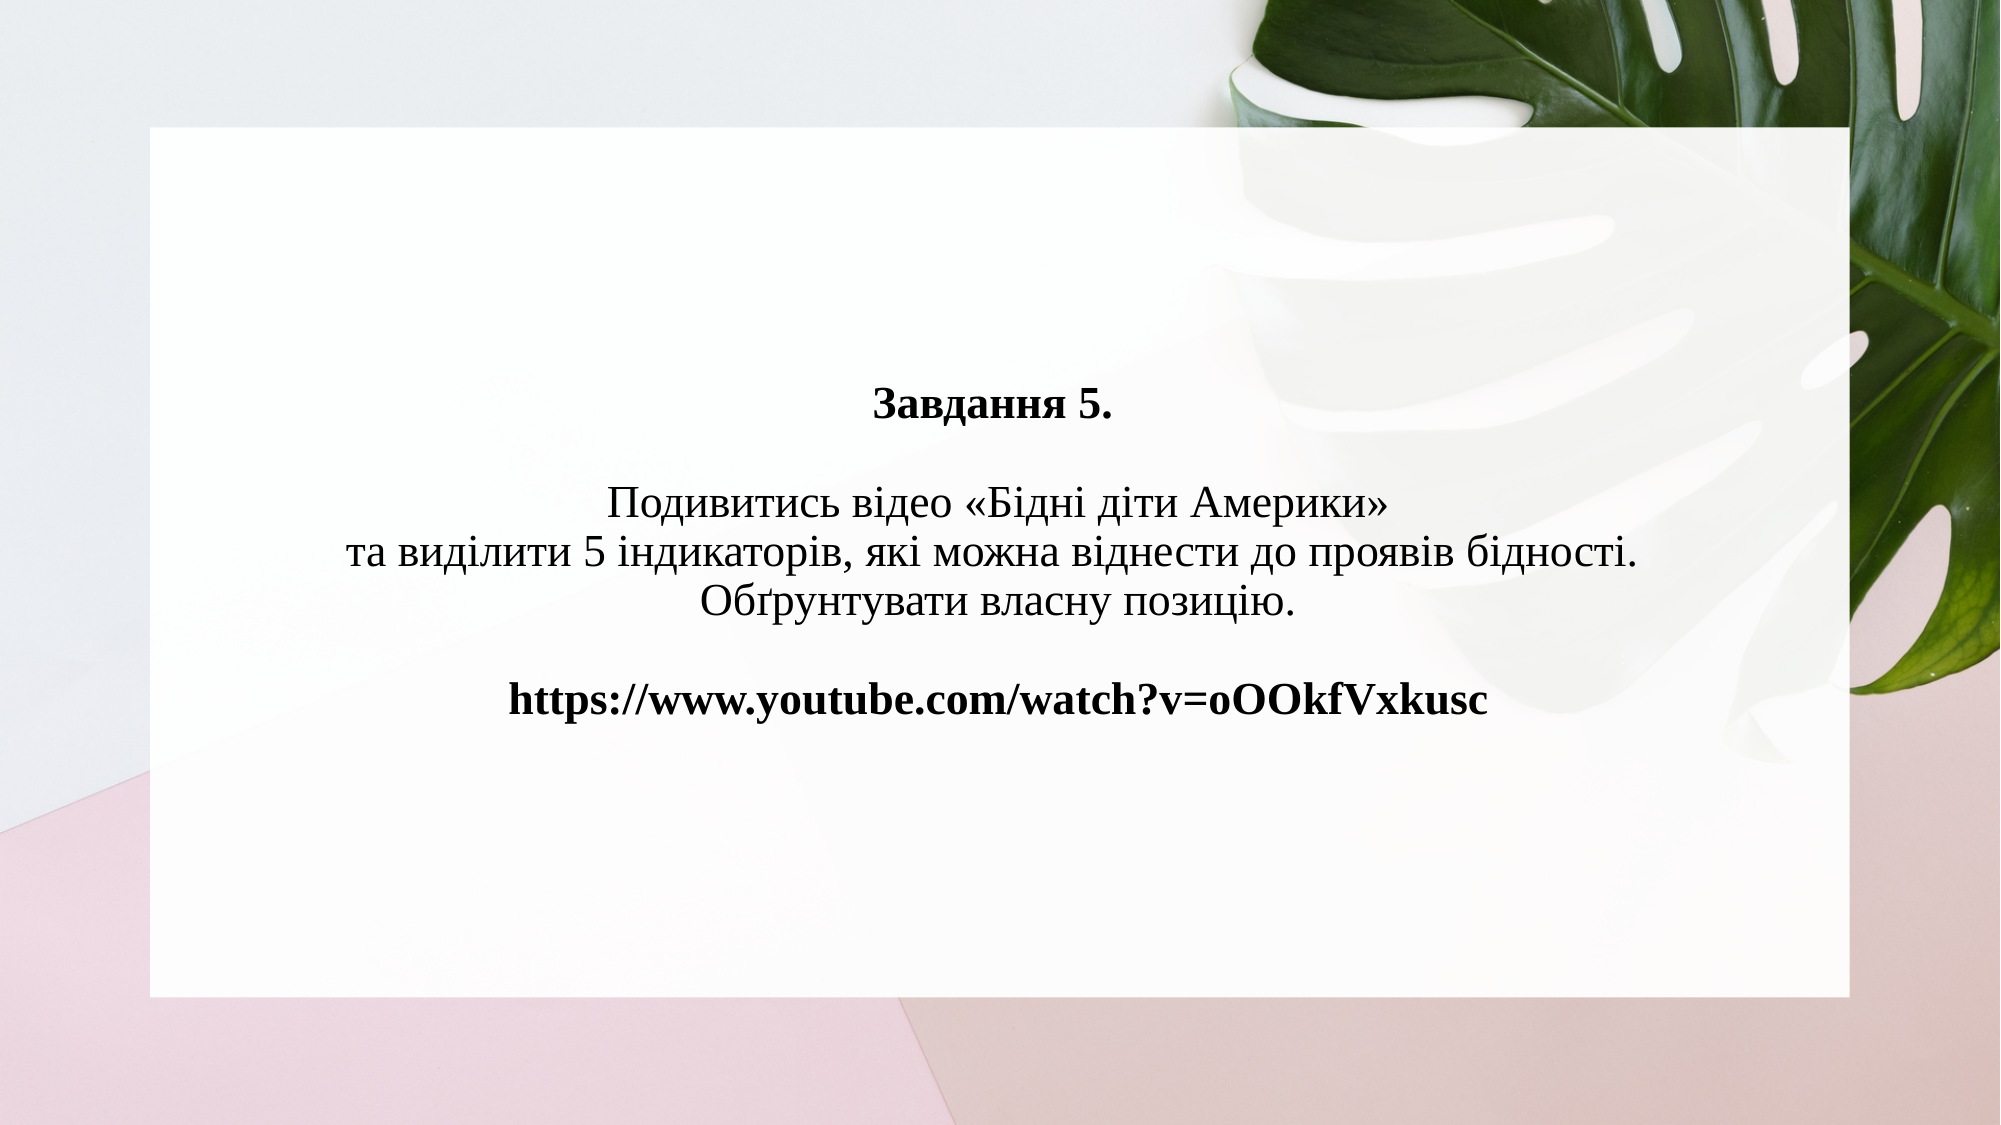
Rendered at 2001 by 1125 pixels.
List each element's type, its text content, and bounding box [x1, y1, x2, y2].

picture [0, 0, 2000, 1125]
title Завдання 5. Подивитись відео «Бідні діти Америки» та виділити 5 індикаторів, які можна віднести до проявів бідності. Обґрунтувати власну позицію. https://www.youtube.com/watch?v=oOOkfVxkusc [248, 257, 1749, 795]
